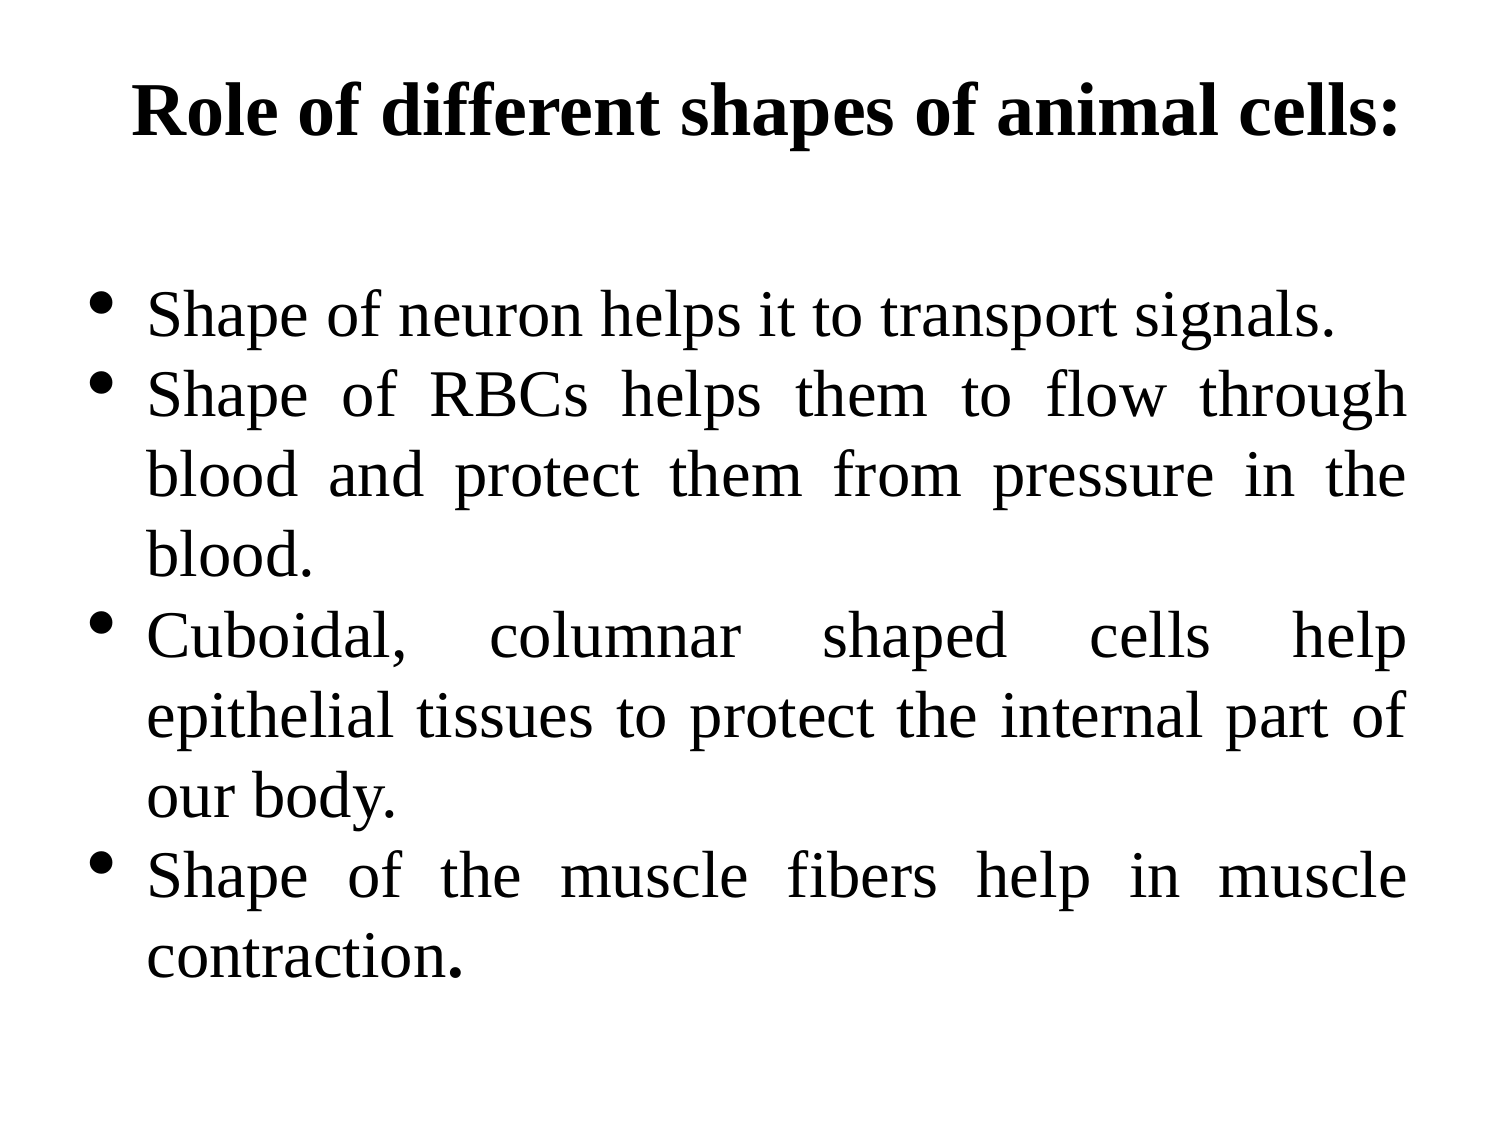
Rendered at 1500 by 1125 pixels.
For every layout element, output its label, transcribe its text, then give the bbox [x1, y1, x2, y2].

title Role of different shapes of animal cells: [75, 45, 1425, 233]
list Shape of neuron helps it to transport signals. Shape of RBCs helps them to flow through blood and protect them from pressure in the blood. Cuboidal, columnar shaped cells help epithelial tissues to protect the internal part of our body. Shape of the muscle fibers help in muscle contraction. [75, 262, 1425, 1005]
